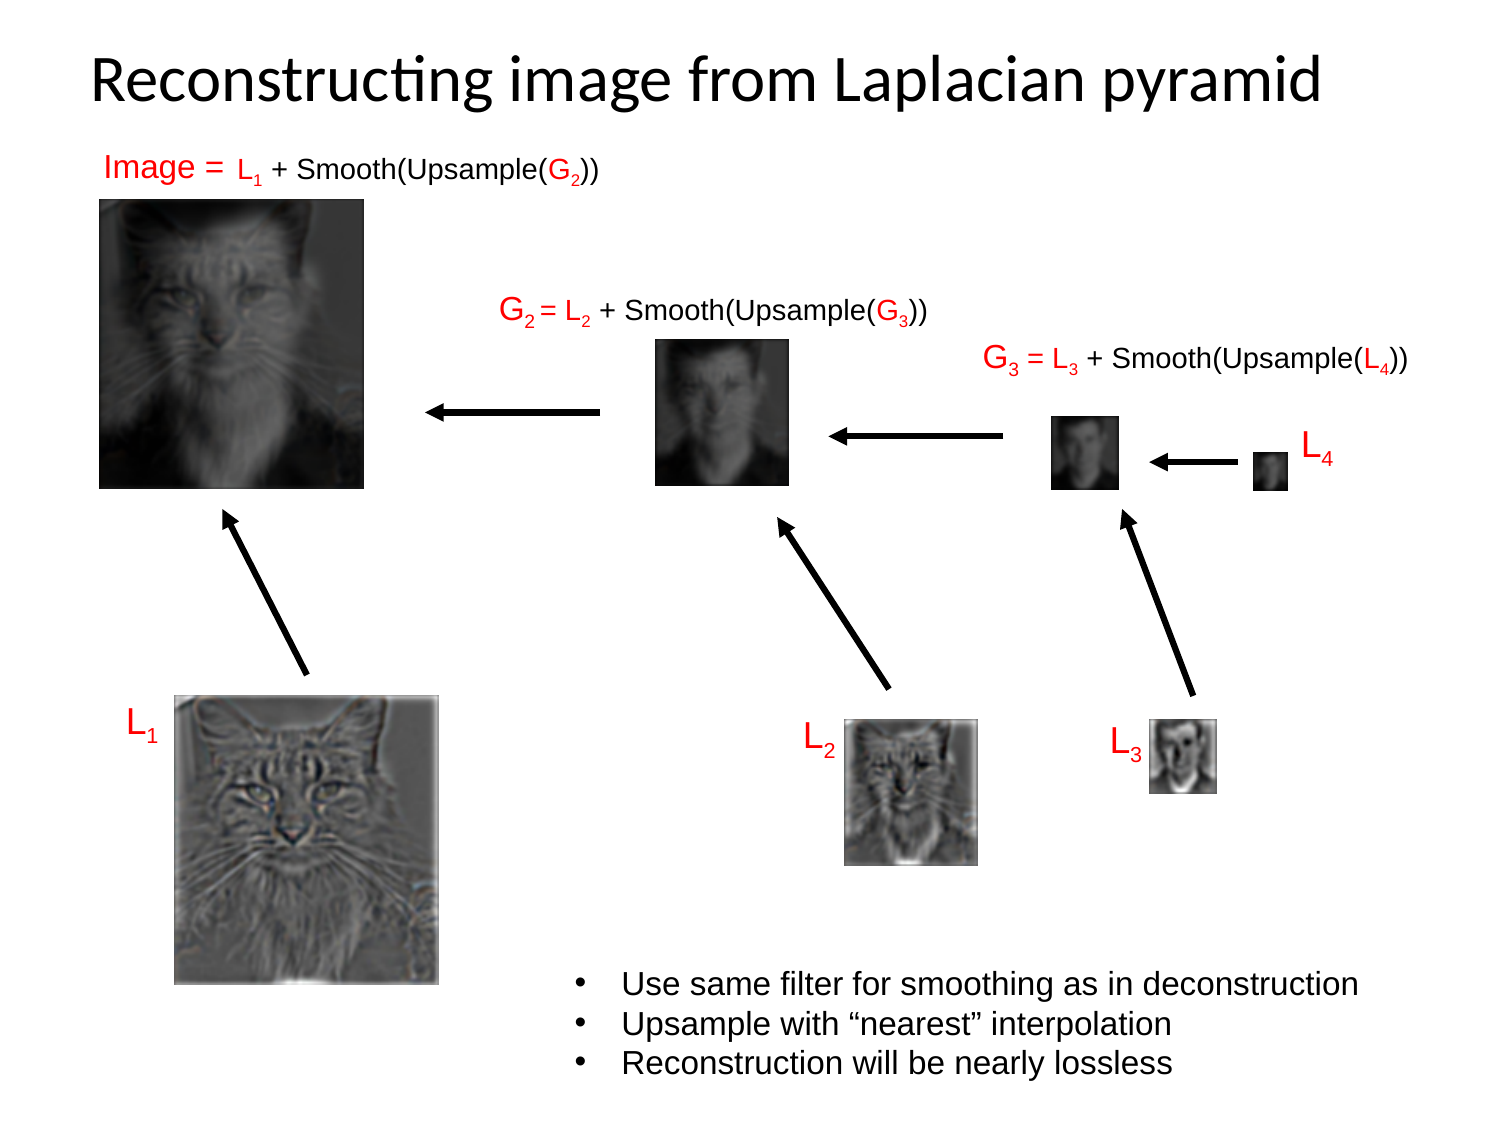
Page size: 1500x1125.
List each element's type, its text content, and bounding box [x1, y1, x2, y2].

text_box G2 = L2 + Smooth(Upsample(G3)) [483, 279, 968, 340]
picture [174, 695, 440, 986]
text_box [221, 508, 308, 676]
picture [844, 719, 978, 866]
text_box Use same filter for smoothing as in deconstruction Upsample with “nearest” interpolation Reconstruction will be nearly lossless [559, 954, 1376, 1089]
text_box Image = [88, 138, 249, 193]
text_box L4 [1286, 412, 1349, 479]
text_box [776, 516, 890, 690]
text_box L1 [111, 689, 174, 756]
picture [1148, 719, 1217, 794]
text_box L3 [1094, 708, 1158, 775]
picture [655, 339, 789, 486]
text_box L1 + Smooth(Upsample(G2)) [222, 142, 626, 198]
picture [1051, 415, 1119, 490]
picture [1253, 452, 1289, 491]
picture [99, 199, 365, 490]
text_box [1121, 508, 1194, 697]
title Reconstructing image from Laplacian pyramid [74, 0, 1426, 151]
text_box L2 [788, 703, 851, 770]
text_box G3 = L3 + Smooth(Upsample(L4)) [967, 327, 1459, 388]
